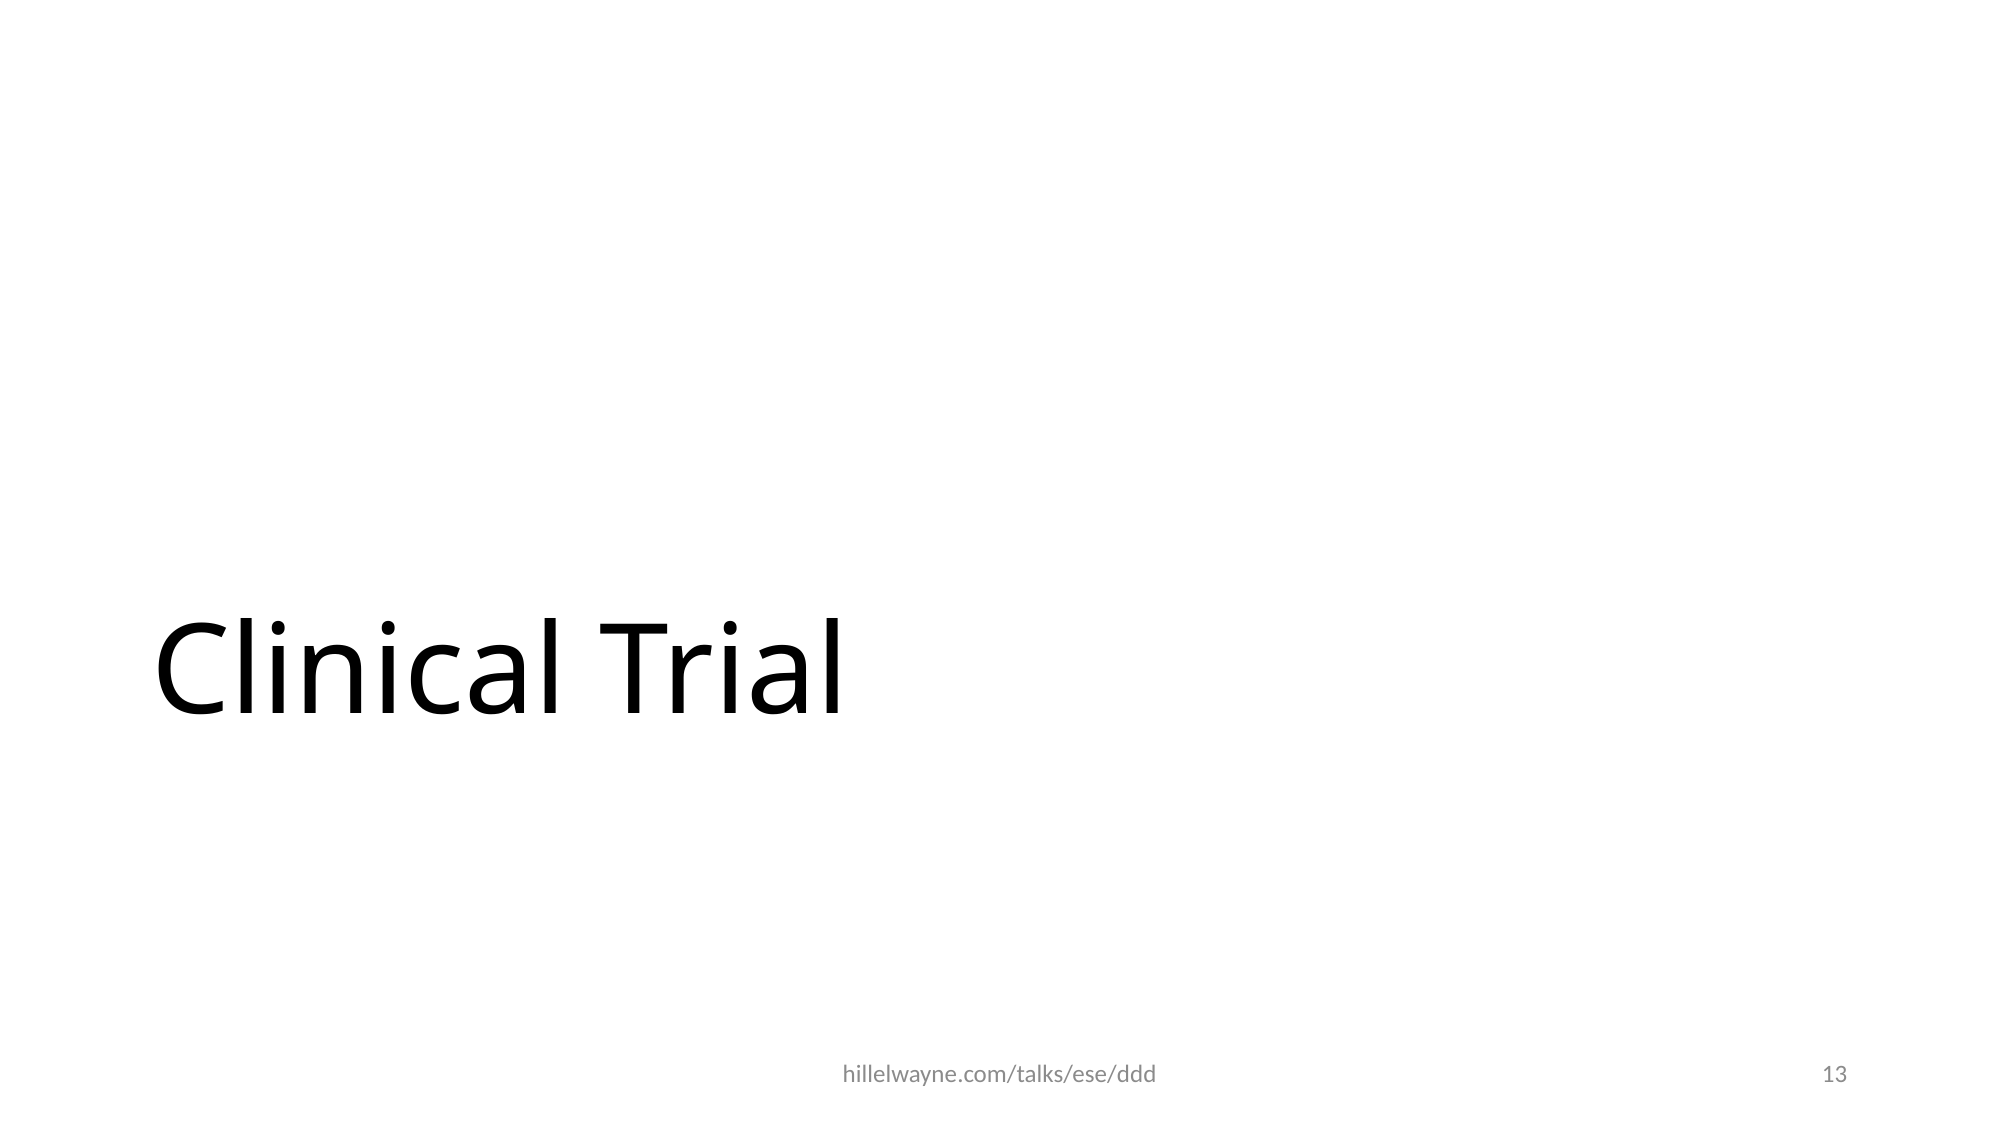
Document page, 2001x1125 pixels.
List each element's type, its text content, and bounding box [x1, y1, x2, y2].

title Clinical Trial [136, 280, 1862, 749]
footer hillelwayne.com/talks/ese/ddd [662, 1042, 1338, 1103]
slide_number 13 [1412, 1042, 1863, 1103]
